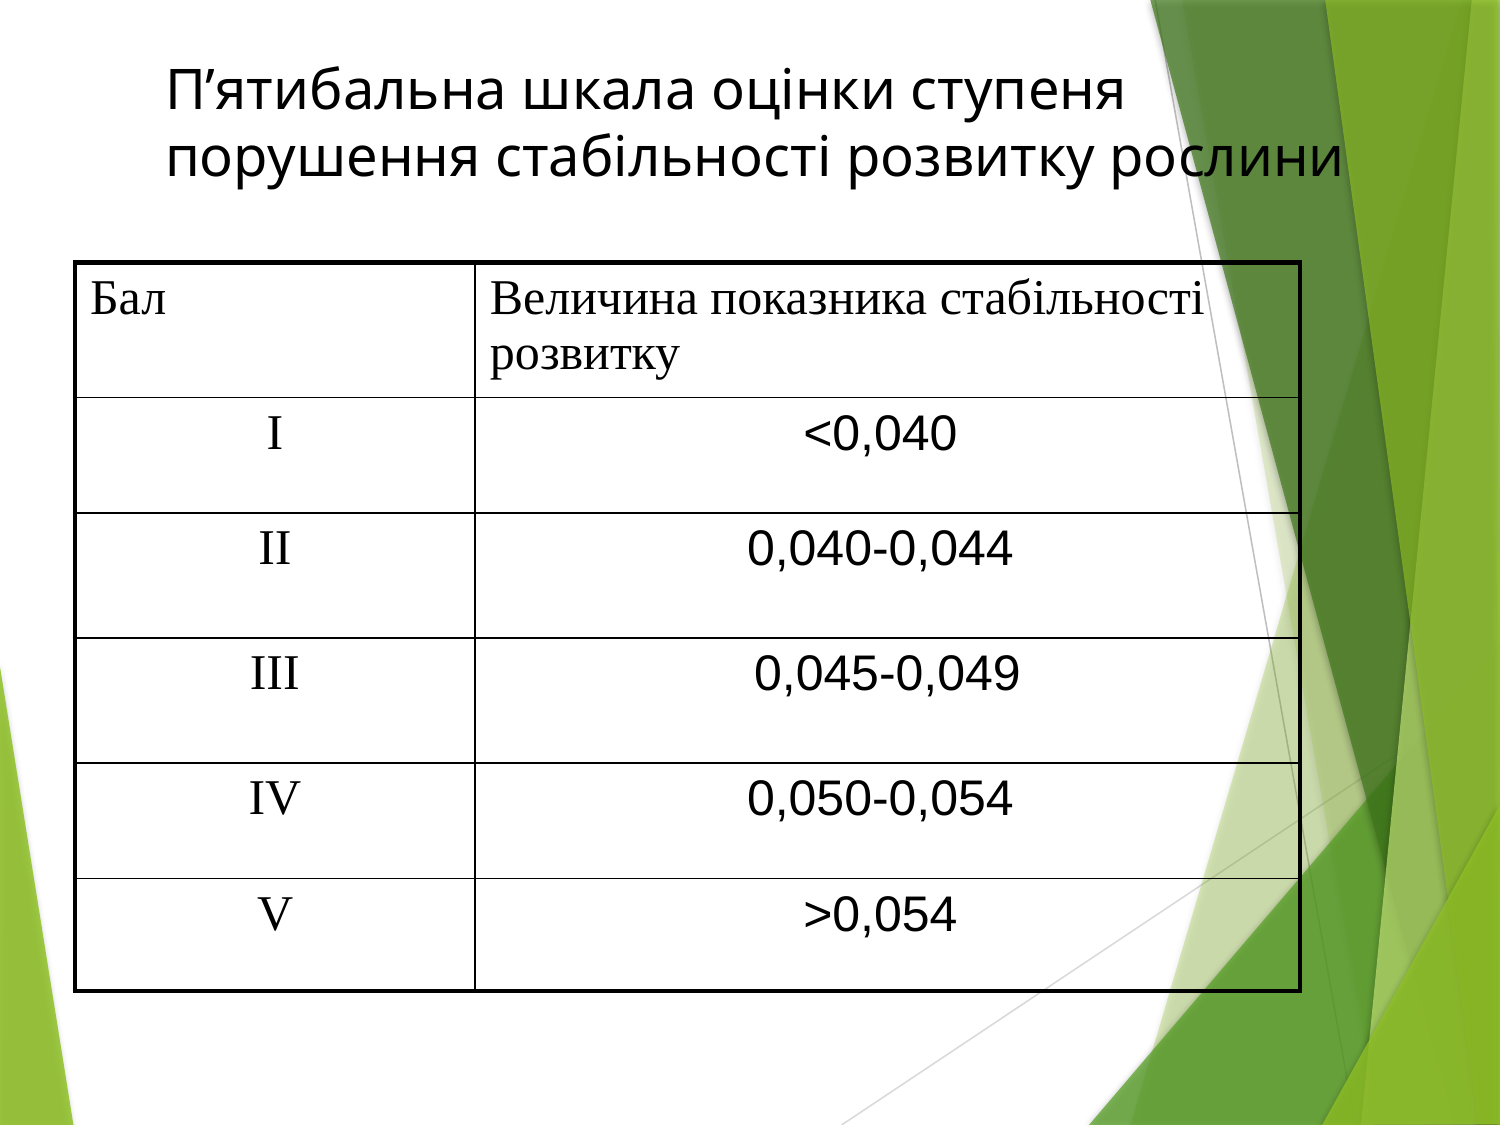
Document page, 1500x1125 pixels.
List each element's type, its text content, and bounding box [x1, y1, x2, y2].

table_cell 0,050-0,054 [476, 764, 1298, 878]
table_cell I [77, 398, 474, 512]
table_cell III [77, 639, 474, 762]
table_cell >0,054 [476, 879, 1298, 989]
table_header Величина показника стабільності розвитку [476, 265, 1298, 397]
title П’ятибальна шкала оцінки ступеня порушення стабільності розвитку рослини [149, 45, 1426, 234]
table_cell IV [77, 764, 474, 878]
table_cell 0,040-0,044 [476, 514, 1298, 637]
table_cell II [77, 514, 474, 637]
table_cell 0,045-0,049 [476, 639, 1298, 762]
table_cell V [77, 879, 474, 989]
table_header Бал [77, 265, 474, 397]
table_cell <0,040 [476, 398, 1298, 512]
